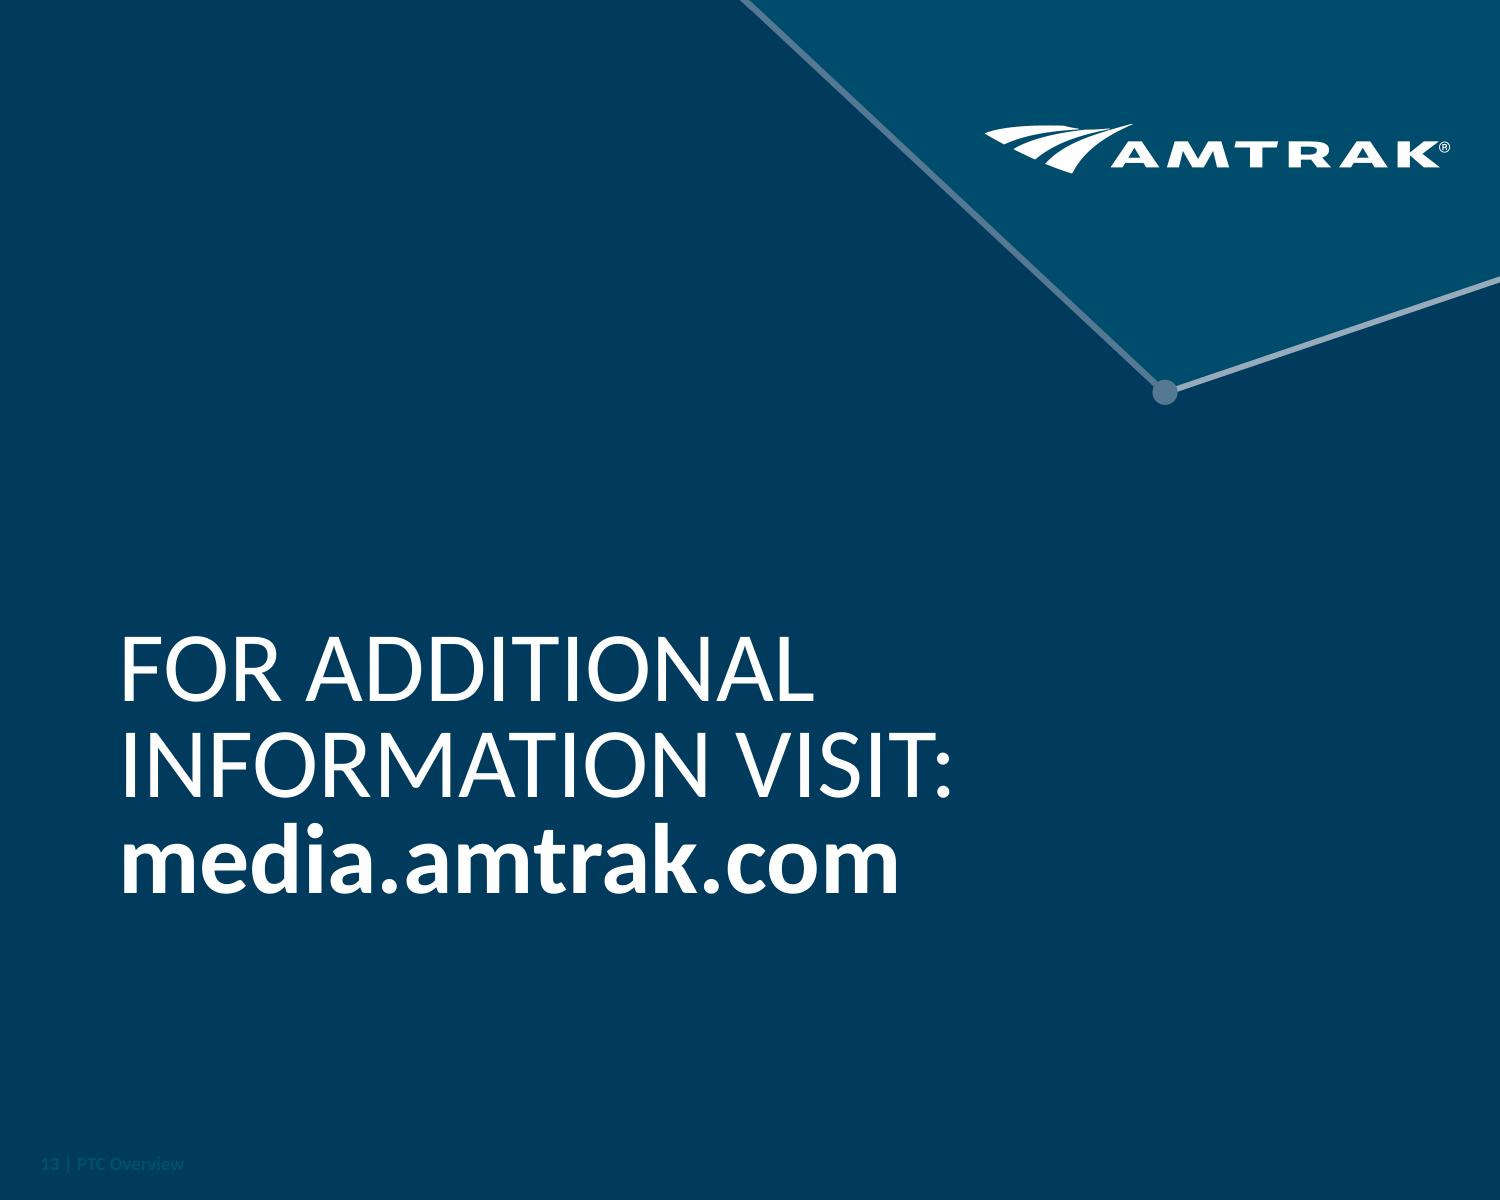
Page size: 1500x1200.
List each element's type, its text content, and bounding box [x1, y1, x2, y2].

picture [1016, 129, 1100, 158]
picture [1112, 142, 1158, 167]
picture [0, 0, 1500, 1200]
picture [1341, 142, 1386, 167]
title FOR ADDITIONAL INFORMATION VISIT: media.amtrak.com [103, 617, 1205, 1105]
picture [1235, 142, 1277, 167]
picture [1168, 142, 1228, 167]
picture [1289, 142, 1329, 167]
picture [1047, 127, 1124, 173]
picture [987, 126, 1073, 143]
picture [1398, 142, 1437, 167]
